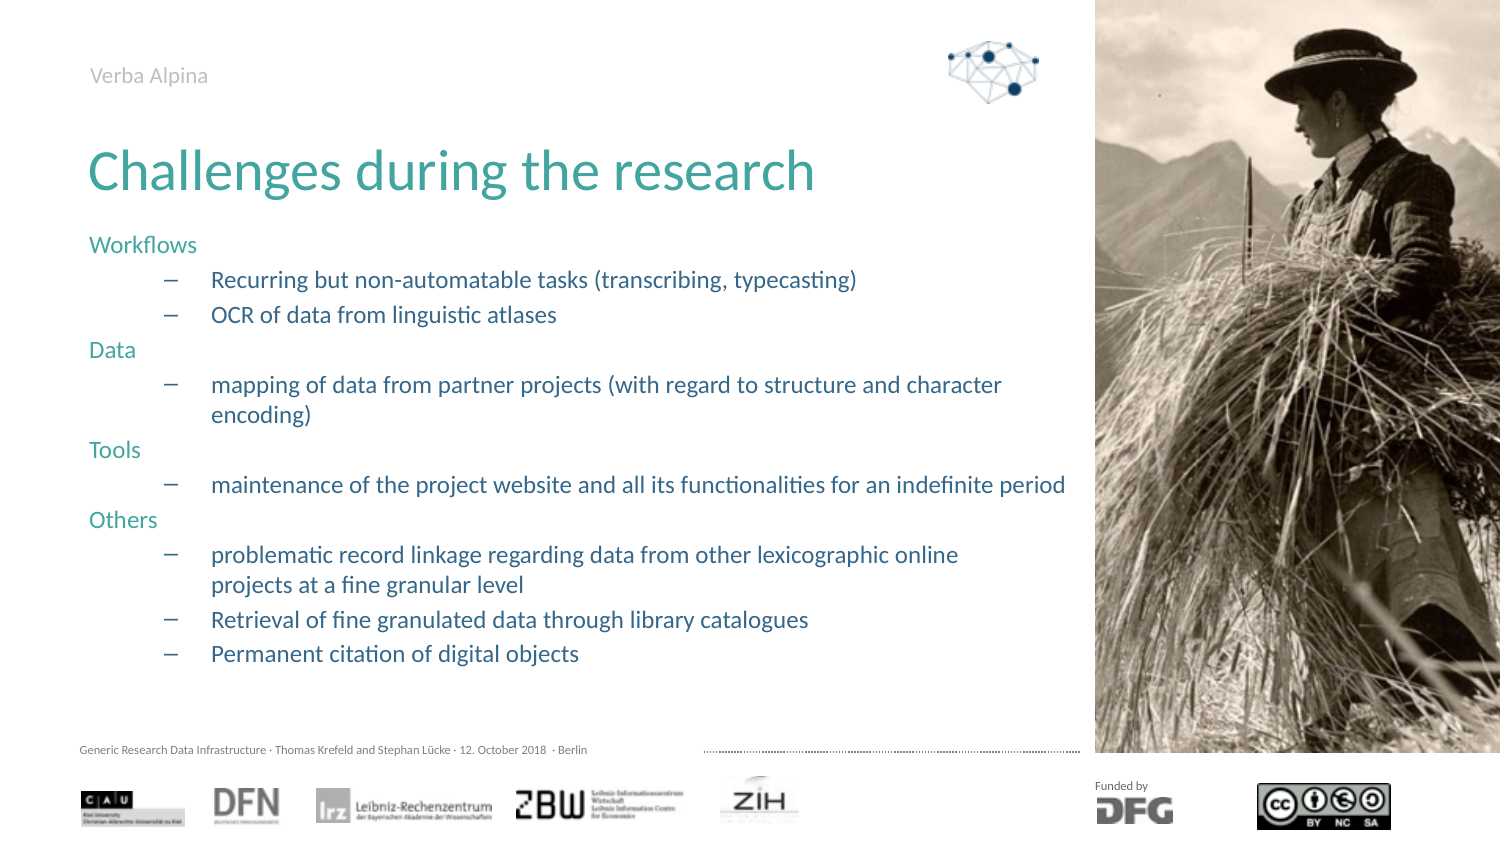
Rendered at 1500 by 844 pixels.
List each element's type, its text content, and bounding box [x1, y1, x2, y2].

picture [1097, 797, 1173, 824]
text_box Generic Research Data Infrastructure · Thomas Krefeld and Stephan Lücke · 12. October 2018 · Berlin [64, 734, 703, 765]
picture [81, 791, 185, 827]
picture [316, 788, 492, 823]
subtitle Challenges during the research [73, 126, 998, 208]
list Workflows Recurring but non-automatable tasks (transcribing, typecasting) OCR of data from linguistic atlases Data mapping of data from partner projects (with regard to structure and character encoding) Tools maintenance of the project website and all its functionalities for an indefinite period Others problematic record linkage regarding data from other lexicographic online projects at a fine granular level Retrieval of fine granulated data through library catalogues Permanent citation of digital objects [74, 221, 1093, 706]
picture [720, 776, 799, 824]
title Verba Alpina [75, 33, 999, 115]
picture [999, 41, 1039, 104]
picture [214, 788, 284, 829]
picture [1095, 0, 1500, 753]
picture [516, 786, 693, 822]
picture [1257, 783, 1391, 830]
